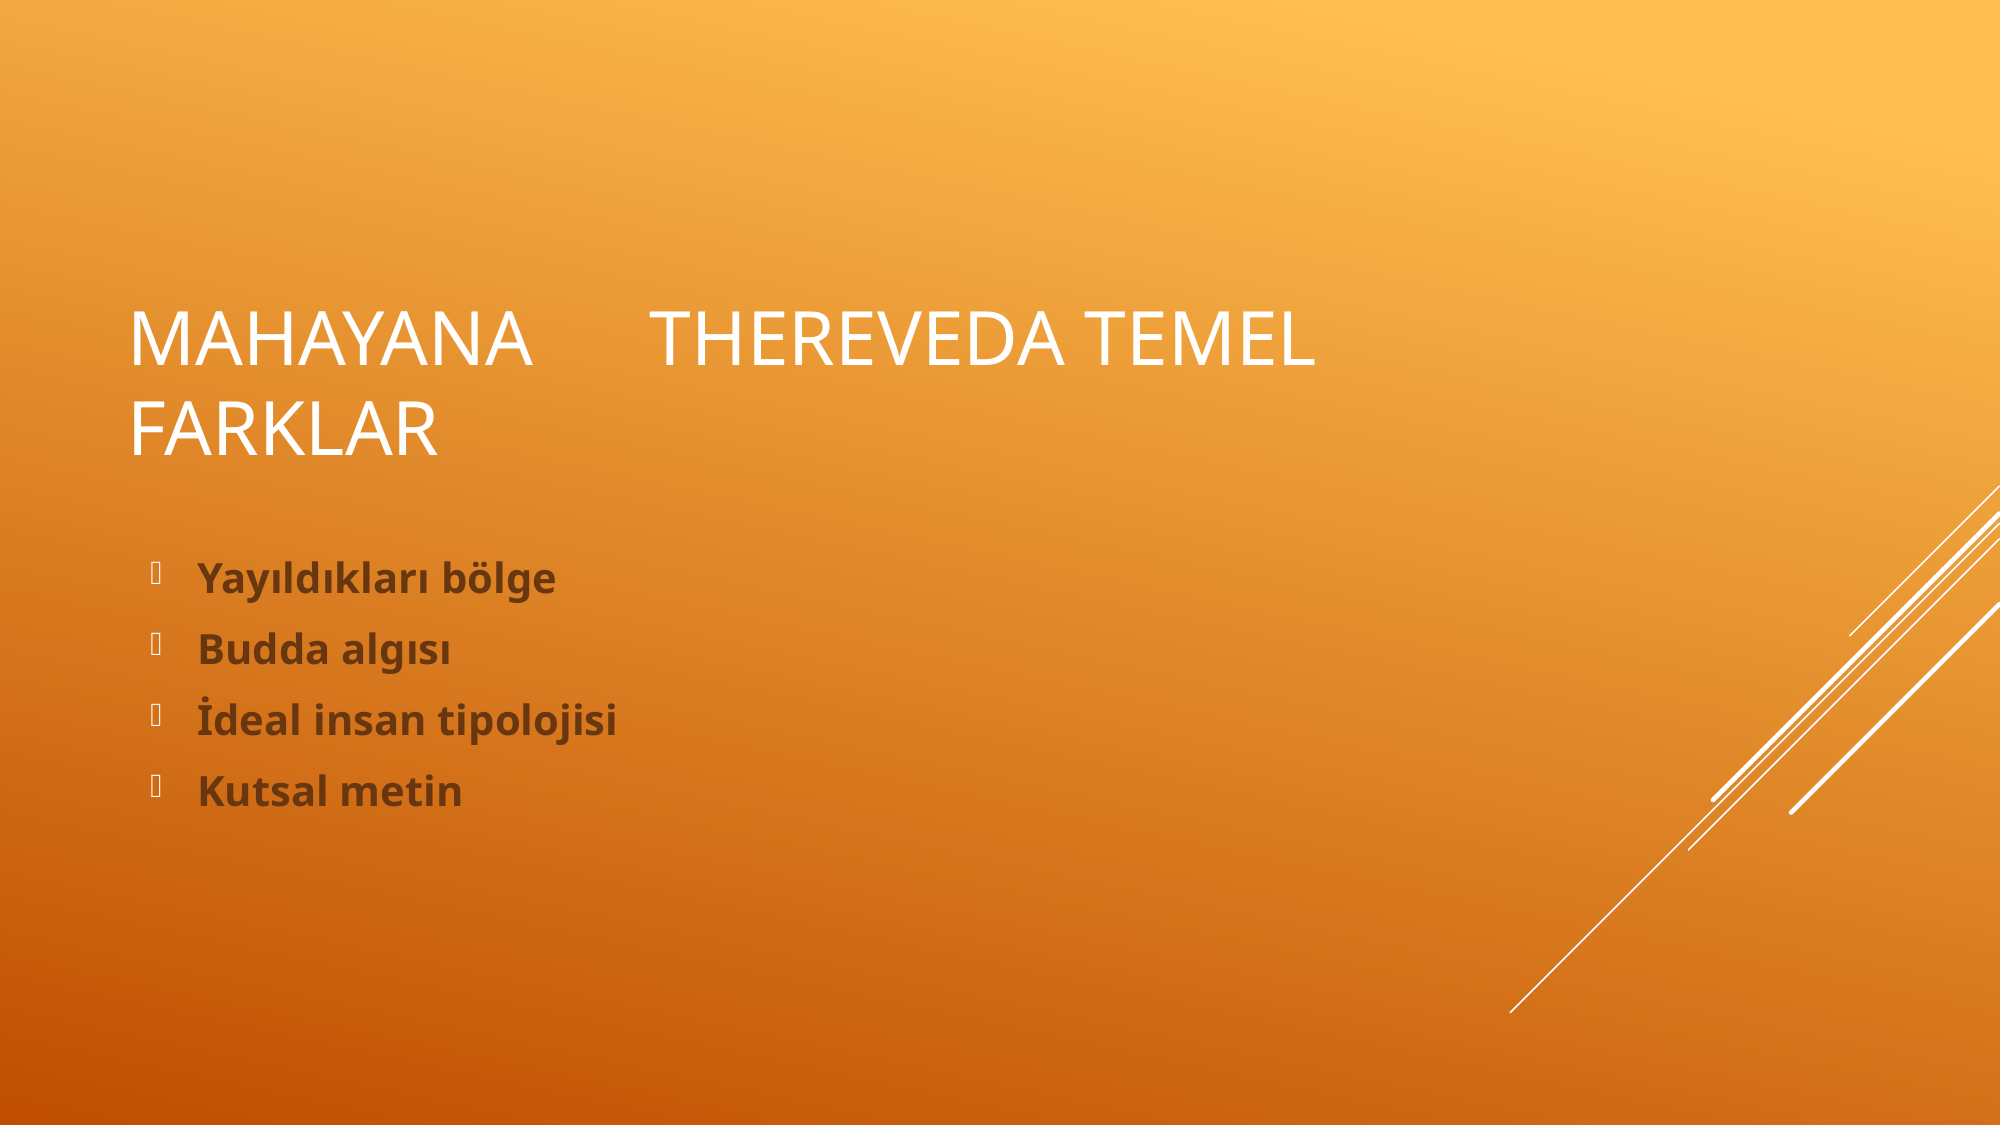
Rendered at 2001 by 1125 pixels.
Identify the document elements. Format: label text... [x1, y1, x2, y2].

list Yayıldıkları bölge Budda algısı İdeal insan tipolojisi Kutsal metin [135, 347, 1513, 1019]
title Mahayana Thereveda temel farklar [112, 200, 1513, 650]
